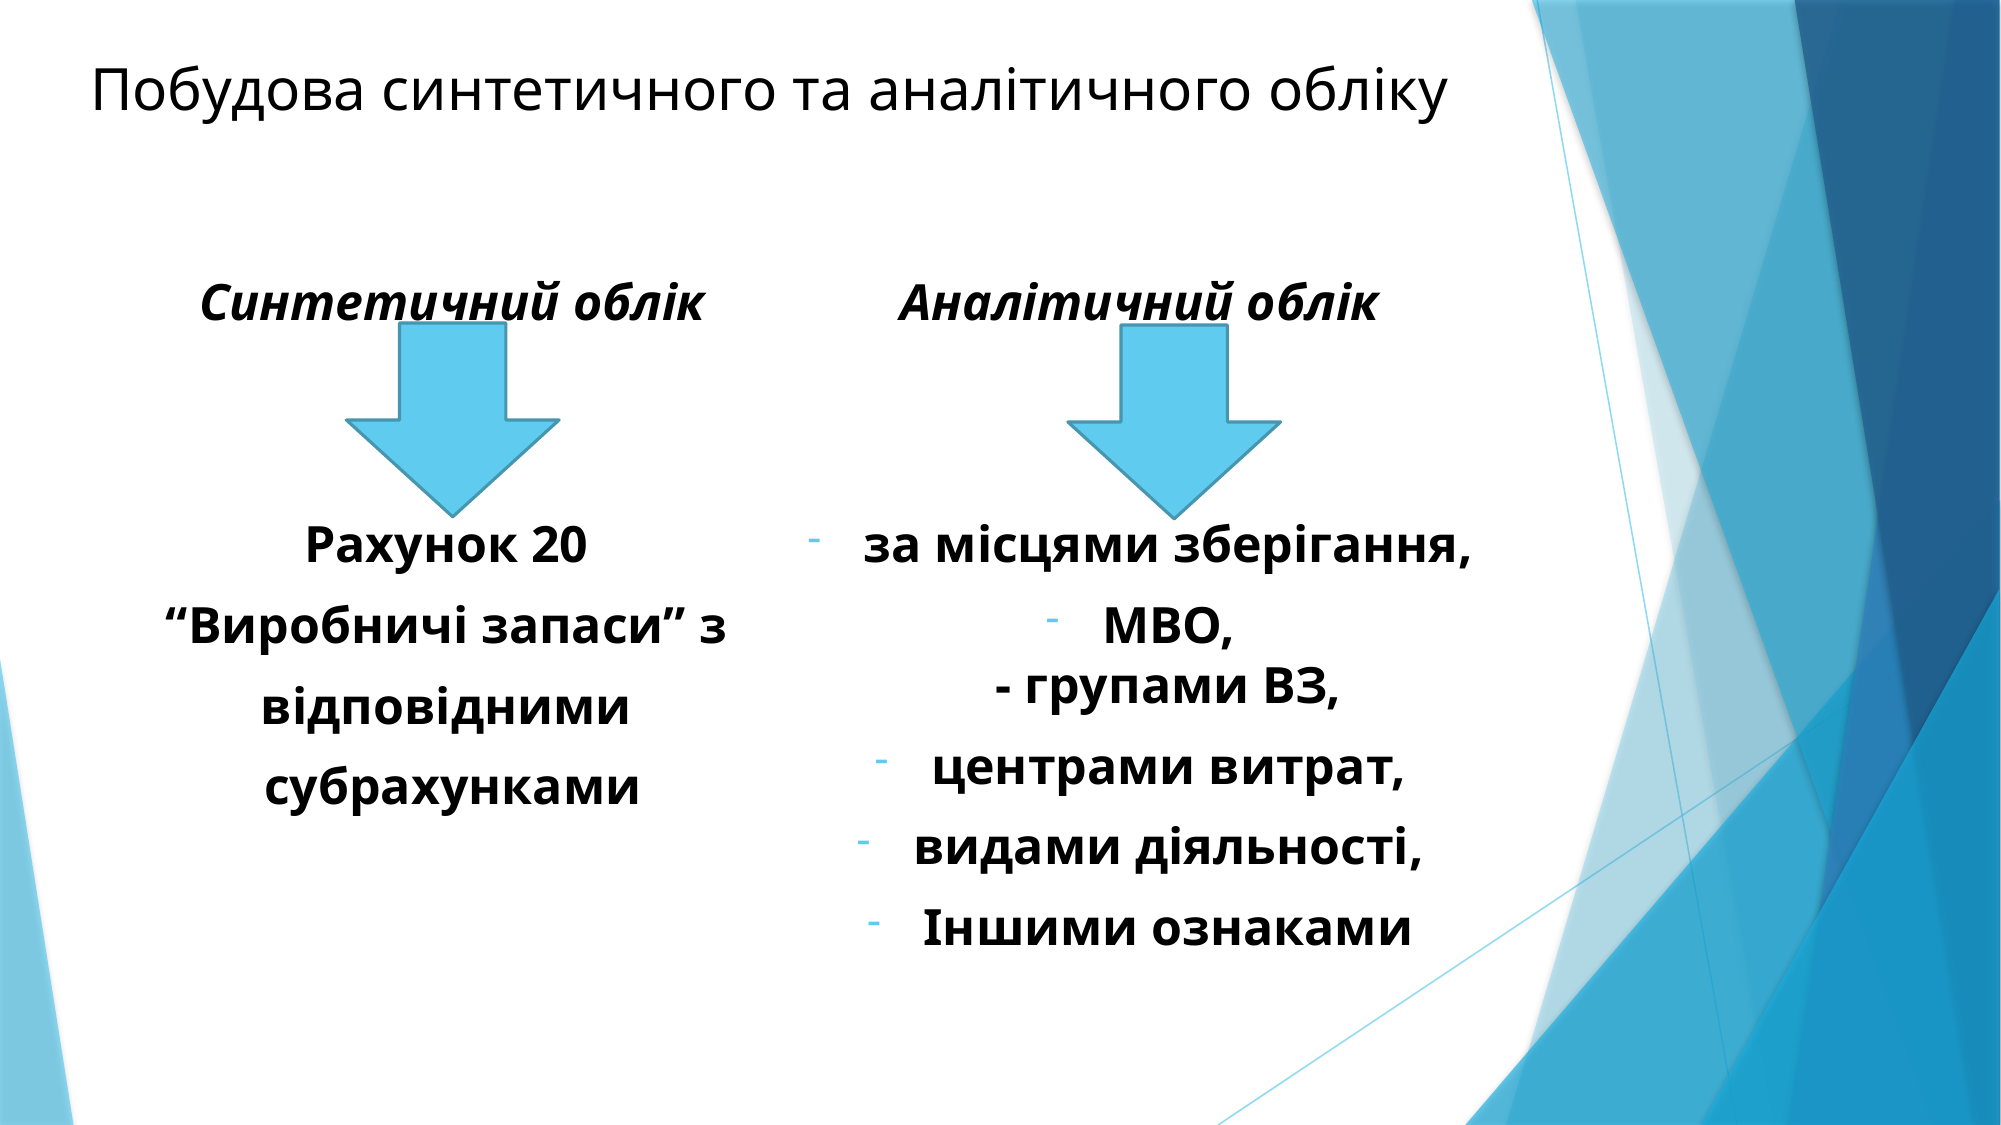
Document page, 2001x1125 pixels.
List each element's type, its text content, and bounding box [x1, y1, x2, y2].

text_box [344, 321, 561, 519]
text_box [1066, 323, 1283, 521]
title Побудова синтетичного та аналітичного обліку [75, 45, 1615, 257]
text_box Синтетичний облік Рахунок 20 “Виробничі запаси” з відповідними субрахунками [75, 262, 762, 1101]
text_box Аналітичний облік за місцями зберігання, МВО, - групами ВЗ, центрами витрат, видами діяльності, Іншими ознаками [762, 262, 1518, 1101]
